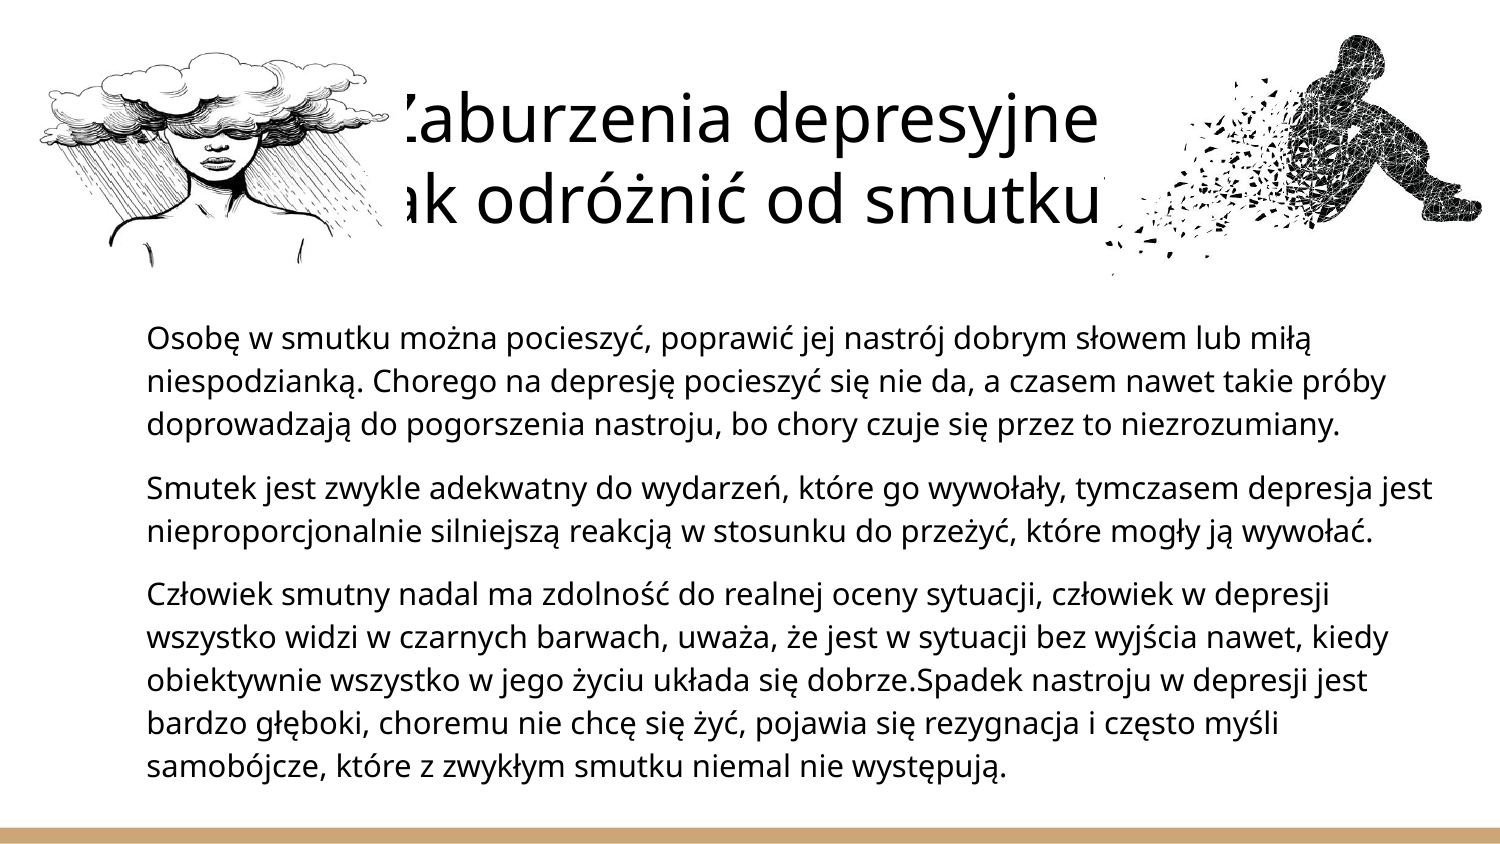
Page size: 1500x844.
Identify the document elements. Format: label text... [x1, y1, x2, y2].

list Osobę w smutku można pocieszyć, poprawić jej nastrój dobrym słowem lub miłą niespodzianką. Chorego na depresję pocieszyć się nie da, a czasem nawet takie próby doprowadzają do pogorszenia nastroju, bo chory czuje się przez to niezrozumiany. Smutek jest zwykle adekwatny do wydarzeń, które go wywołały, tymczasem depresja jest nieproporcjonalnie silniejszą reakcją w stosunku do przeżyć, które mogły ją wywołać. Człowiek smutny nadal ma zdolność do realnej oceny sytuacji, człowiek w depresji wszystko widzi w czarnych barwach, uważa, że jest w sytuacji bez wyjścia nawet, kiedy obiektywnie wszystko w jego życiu układa się dobrze.Spadek nastroju w depresji jest bardzo głęboki, choremu nie chcę się żyć, pojawia się rezygnacja i często myśli samobójcze, które z zwykłym smutku niemal nie występują. [51, 298, 1449, 820]
picture [1105, 35, 1482, 276]
title Zaburzenia depresyjne Jak odróżnić od smutku? [411, 59, 1100, 252]
picture [30, 35, 407, 276]
